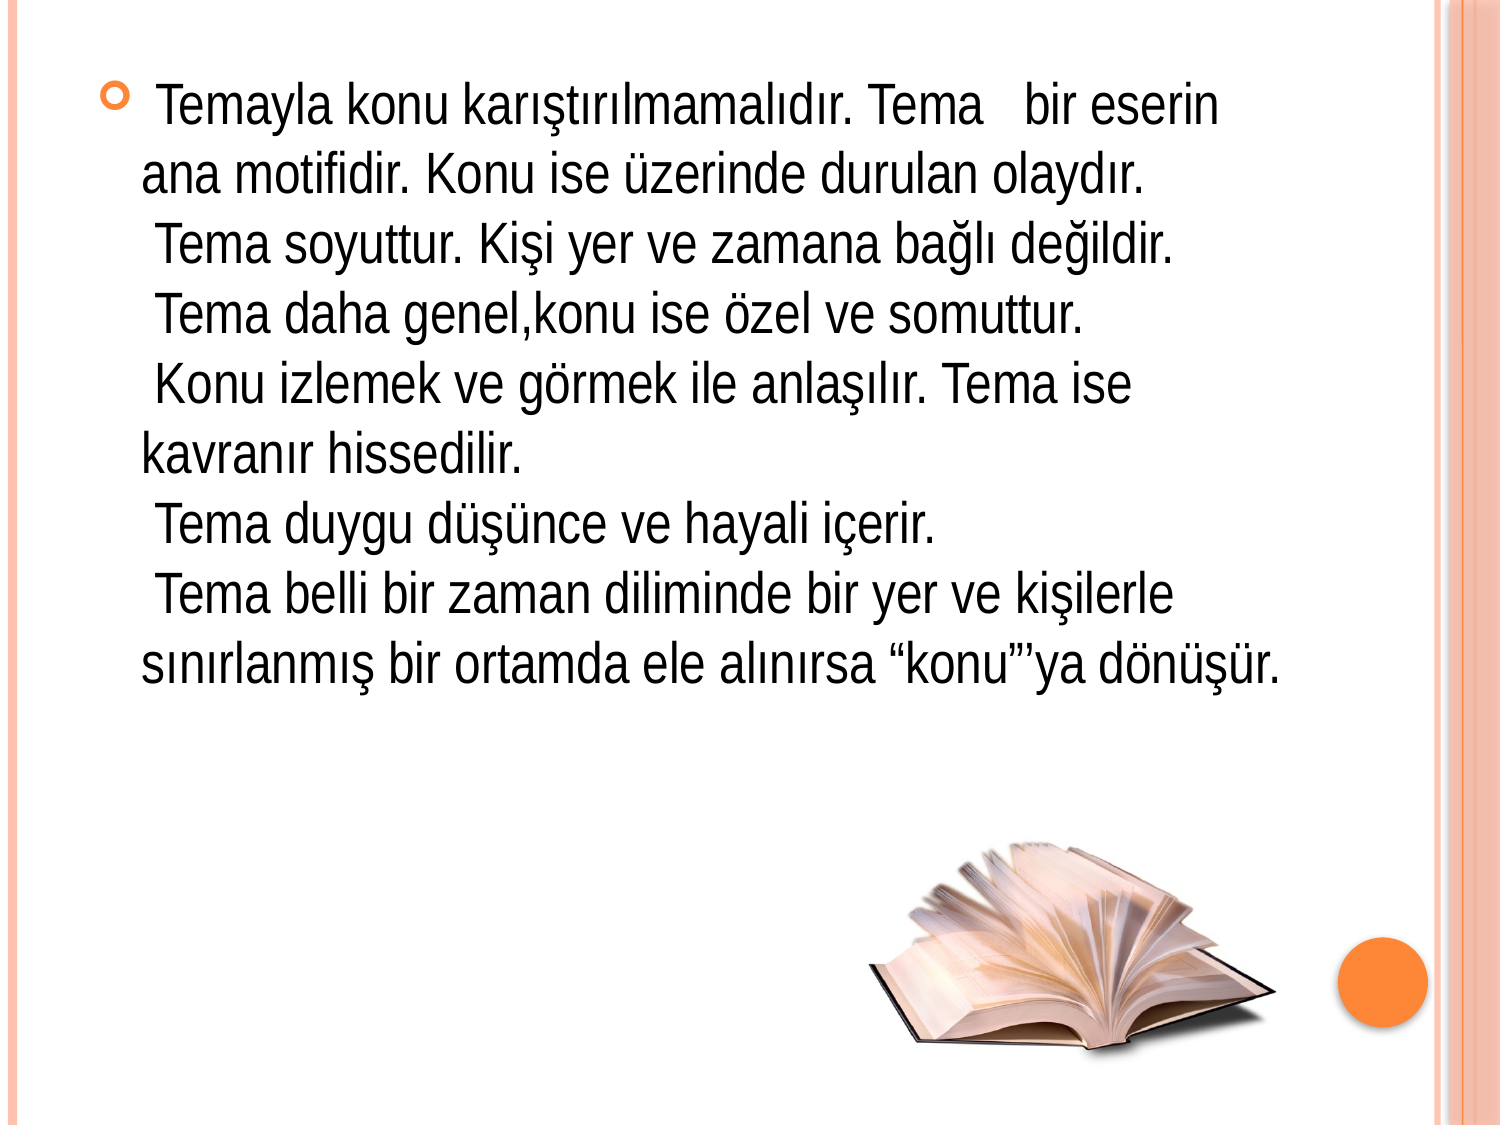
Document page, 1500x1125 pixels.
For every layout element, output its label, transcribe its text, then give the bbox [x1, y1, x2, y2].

list Temayla konu karıştırılmamalıdır. Tema bir eserin ana motifidir. Konu ise üzerinde durulan olaydır. Tema soyuttur. Kişi yer ve zamana bağlı değildir. Tema daha genel,konu ise özel ve somuttur. Konu izlemek ve görmek ile anlaşılır. Tema ise kavranır hissedilir. Tema duygu düşünce ve hayali içerir. Tema belli bir zaman diliminde bir yer ve kişilerle sınırlanmış bir ortamda ele alınırsa “konu”’ya dönüşür. [82, 58, 1312, 973]
picture [854, 819, 1290, 1074]
